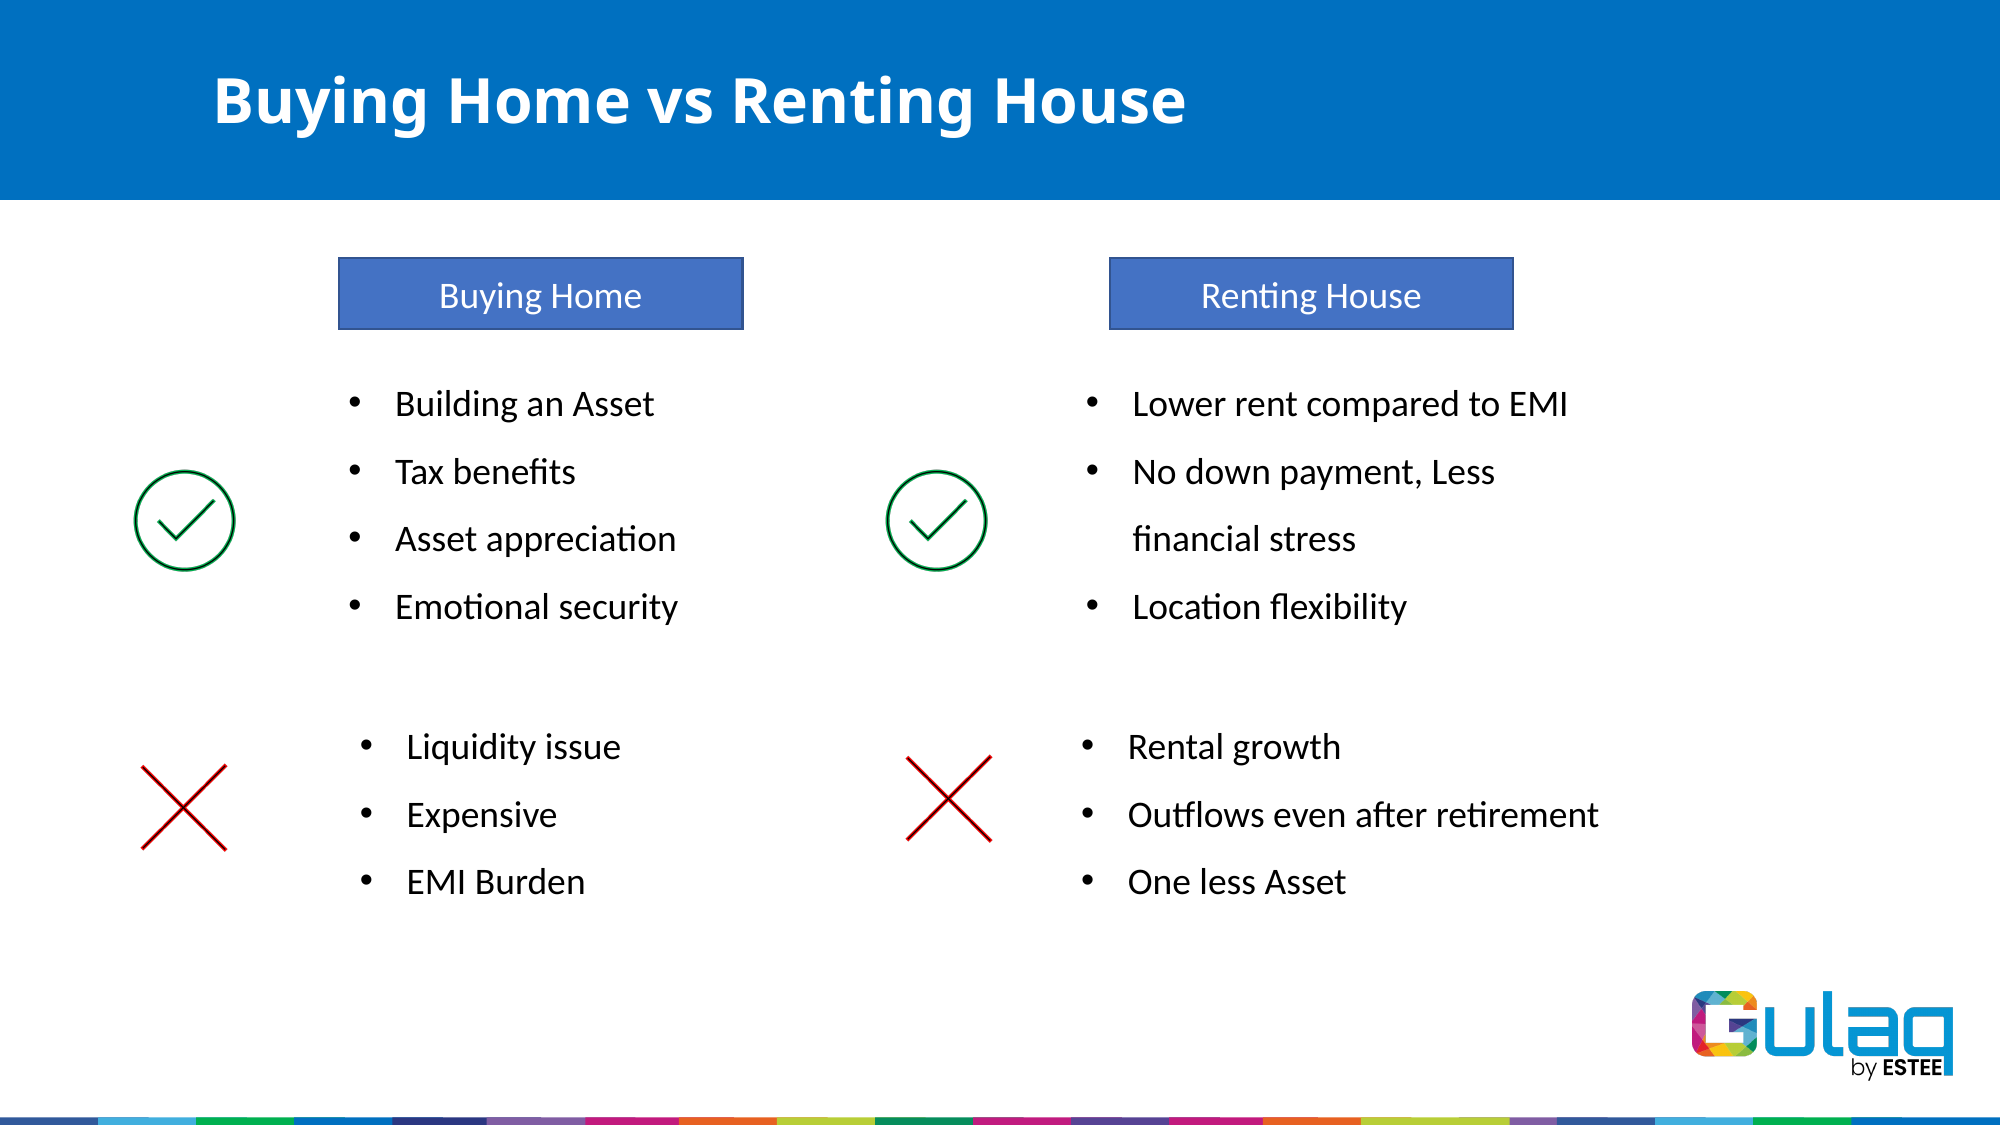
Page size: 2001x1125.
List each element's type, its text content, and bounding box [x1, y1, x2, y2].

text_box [0, 0, 2000, 200]
text_box Lower rent compared to EMI No down payment, Less financial stress Location flexibility [1071, 349, 1613, 635]
picture [873, 457, 1000, 584]
text_box Liquidity issue Expensive EMI Burden [344, 692, 777, 910]
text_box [0, 1117, 2000, 1125]
picture [886, 735, 1013, 862]
picture [1692, 991, 1953, 1081]
text_box Building an Asset Tax benefits Asset appreciation Emotional security [333, 349, 777, 635]
picture [121, 457, 248, 584]
text_box Renting House [1109, 257, 1514, 330]
picture [121, 744, 248, 871]
picture [1913, 1017, 1943, 1047]
text_box Rental growth Outflows even after retirement One less Asset [1066, 692, 1656, 910]
text_box Buying Home [338, 257, 744, 330]
